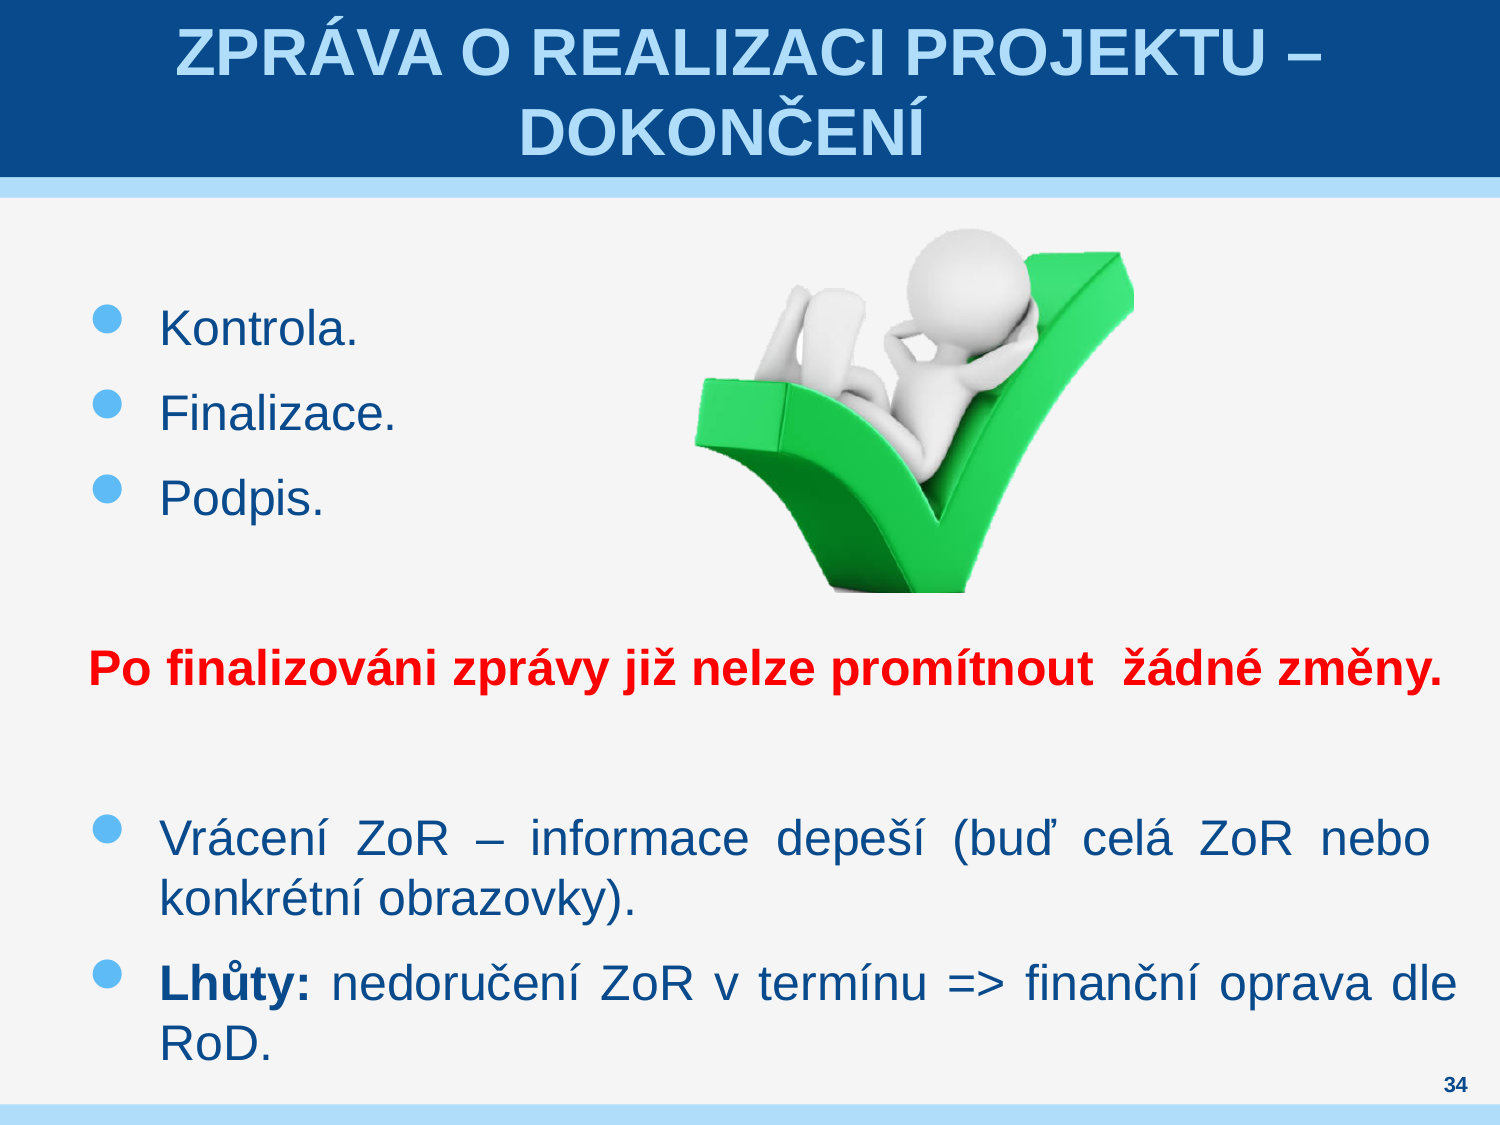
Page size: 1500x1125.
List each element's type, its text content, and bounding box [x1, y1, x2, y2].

slide_number 34 [1417, 1068, 1495, 1099]
title Zpráva o realizaci projektu – dokončení [59, 0, 1441, 178]
picture [666, 219, 1158, 605]
list Kontrola. Finalizace. Podpis. Po finalizováni zprávy již nelze promítnout žádné změny. Vrácení ZoR – informace depeší (buď celá ZoR nebo konkrétní obrazovky). Lhůty: nedoručení ZoR v termínu => finanční oprava dle RoD. [88, 295, 1459, 1004]
